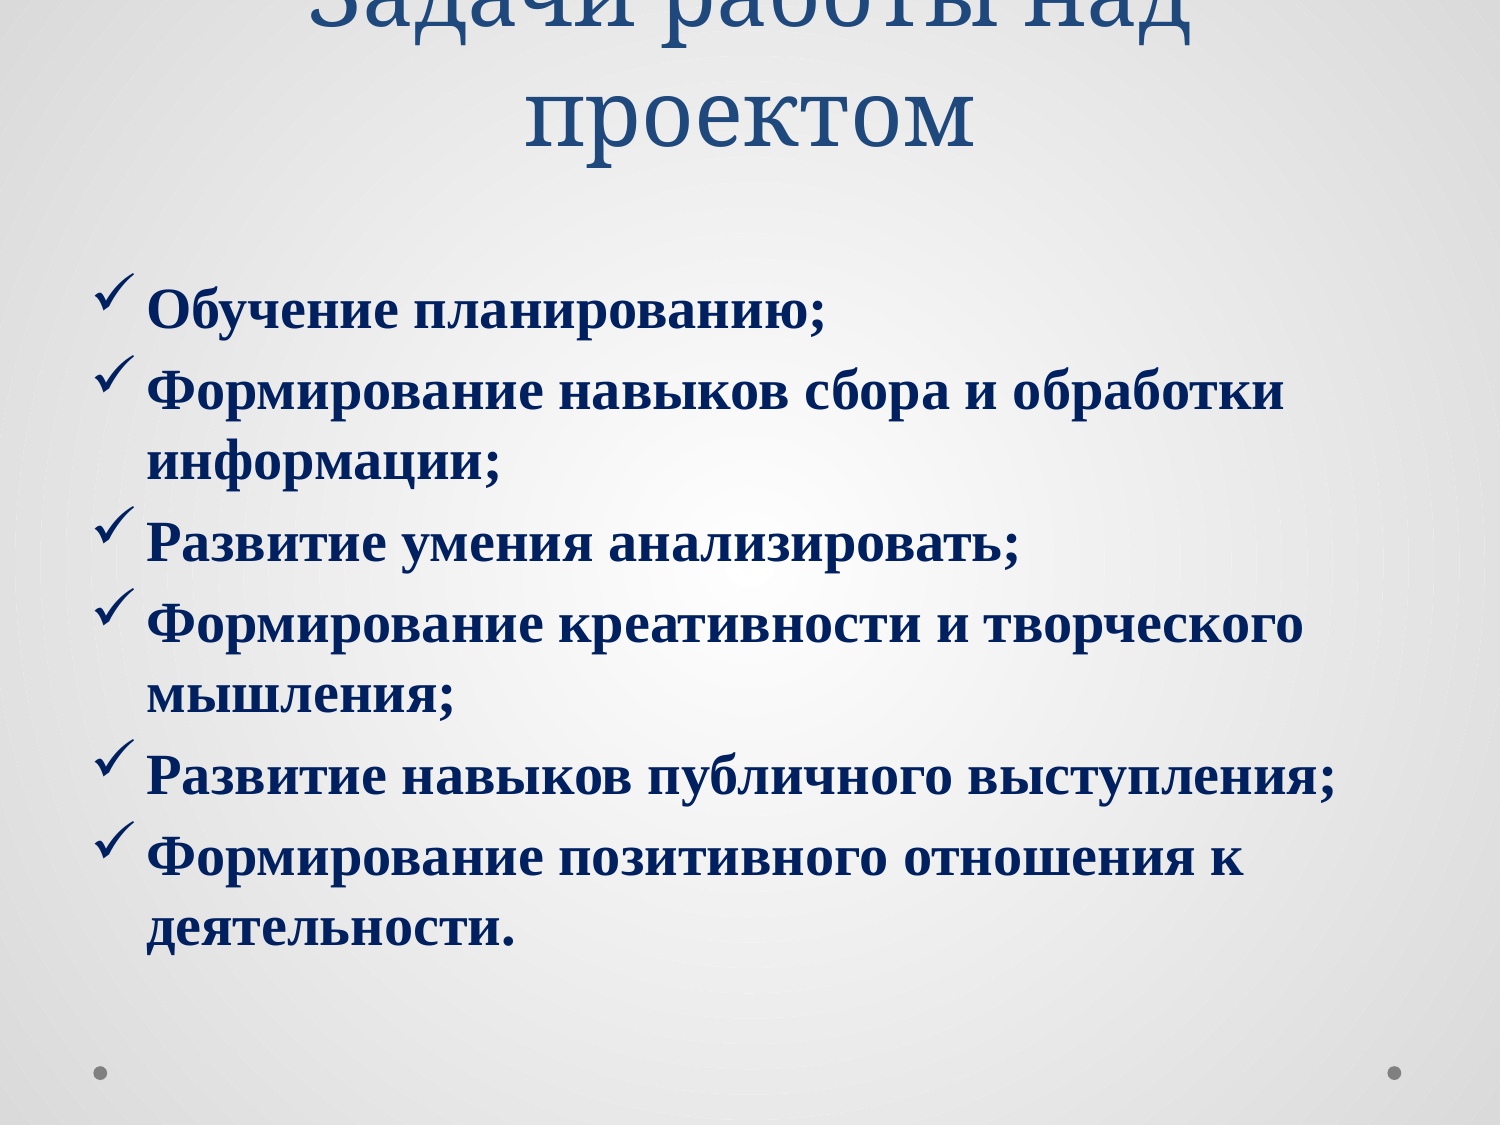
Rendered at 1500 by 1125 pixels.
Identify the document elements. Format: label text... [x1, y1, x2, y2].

title Задачи работы над проектом [75, 0, 1425, 173]
list Обучение планированию; Формирование навыков сбора и обработки информации; Развитие умения анализировать; Формирование креативности и творческого мышления; Развитие навыков публичного выступления; Формирование позитивного отношения к деятельности. [75, 262, 1425, 1059]
